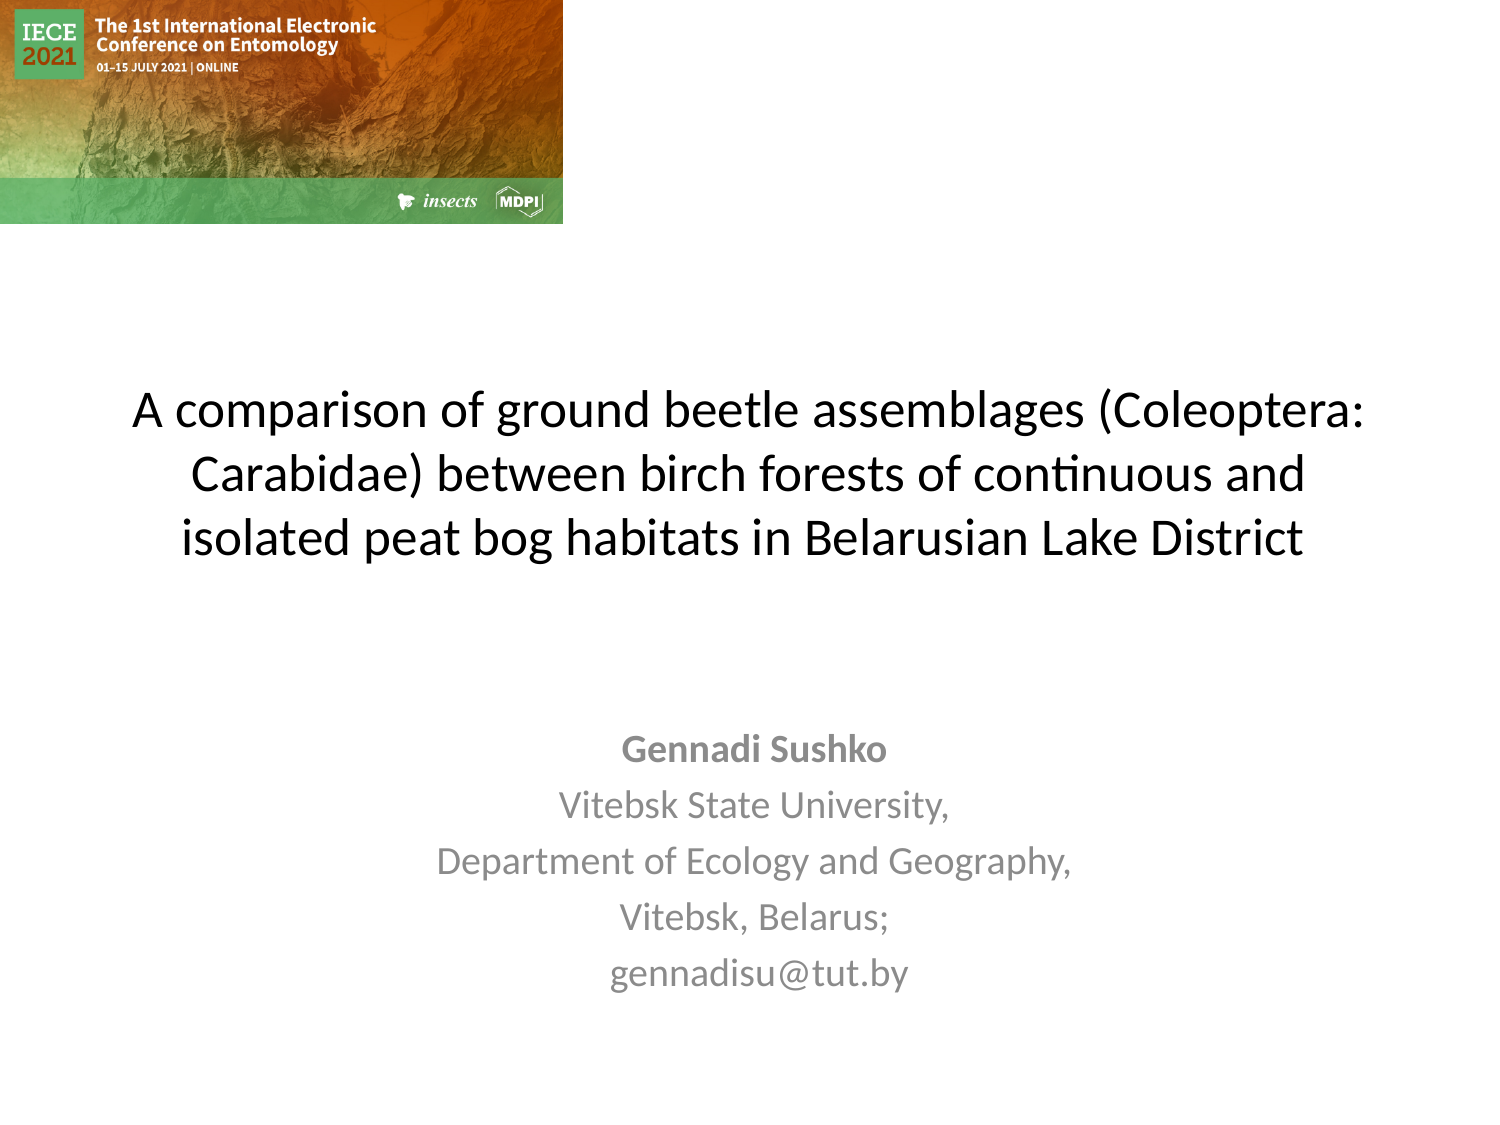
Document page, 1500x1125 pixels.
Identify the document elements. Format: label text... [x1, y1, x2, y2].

text_box [25, 0, 1500, 634]
picture [0, 0, 563, 224]
subtitle Gennadi Sushko Vitebsk State University, Department of Ecology and Geography, Vitebsk, Belarus; gennadisu@tut.by [234, 714, 1285, 1003]
